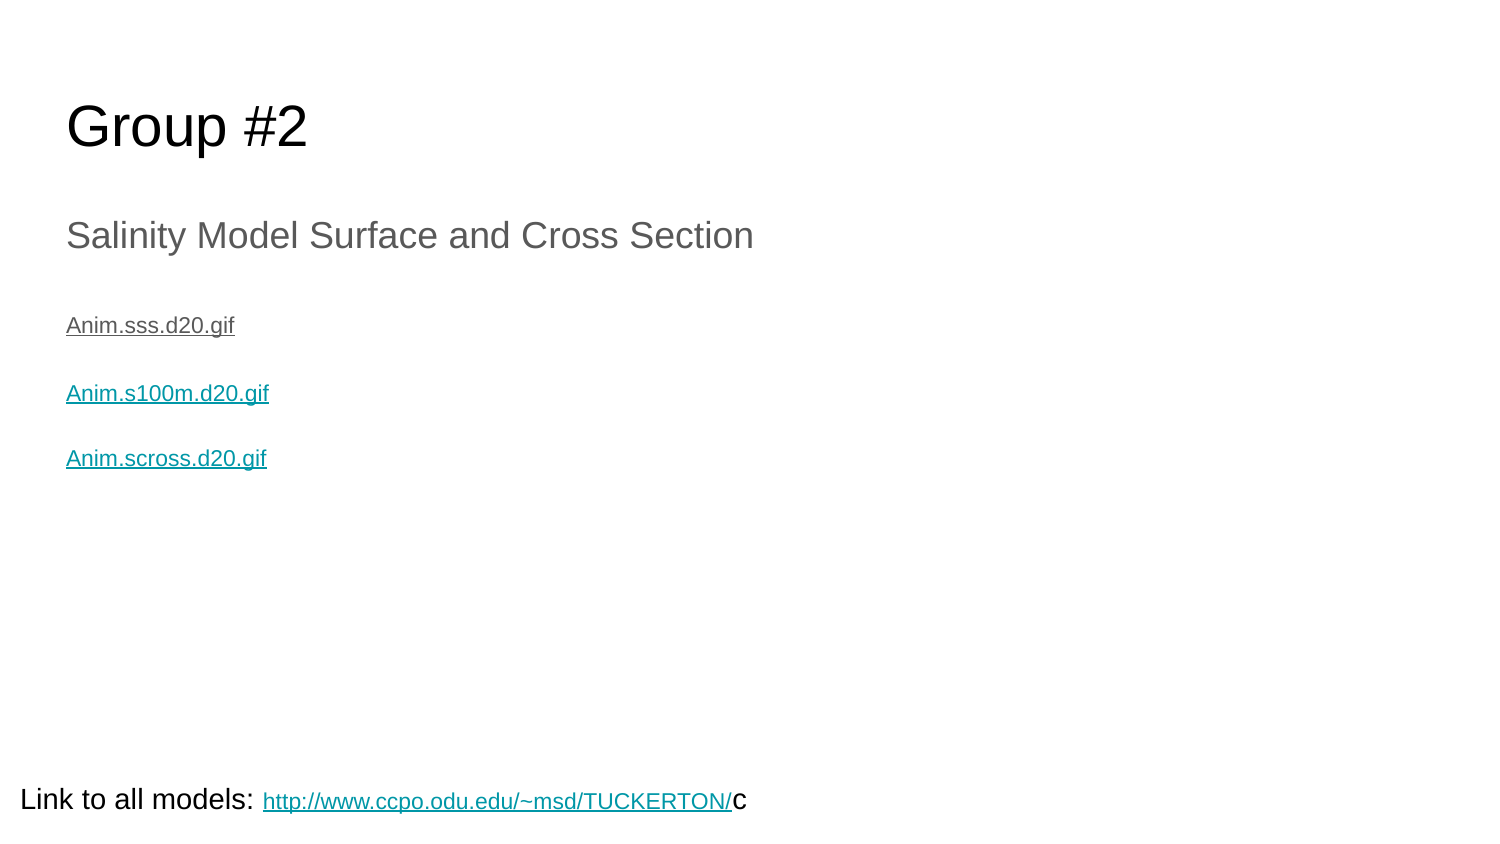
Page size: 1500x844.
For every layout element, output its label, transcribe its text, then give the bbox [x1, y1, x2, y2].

list Salinity Model Surface and Cross Section Anim.sss.d20.gif Anim.s100m.d20.gif Anim.scross.d20.gif [51, 189, 1449, 750]
title Group #2 [51, 72, 1449, 167]
text_box Link to all models: http://www.ccpo.odu.edu/~msd/TUCKERTON/c [4, 764, 868, 811]
